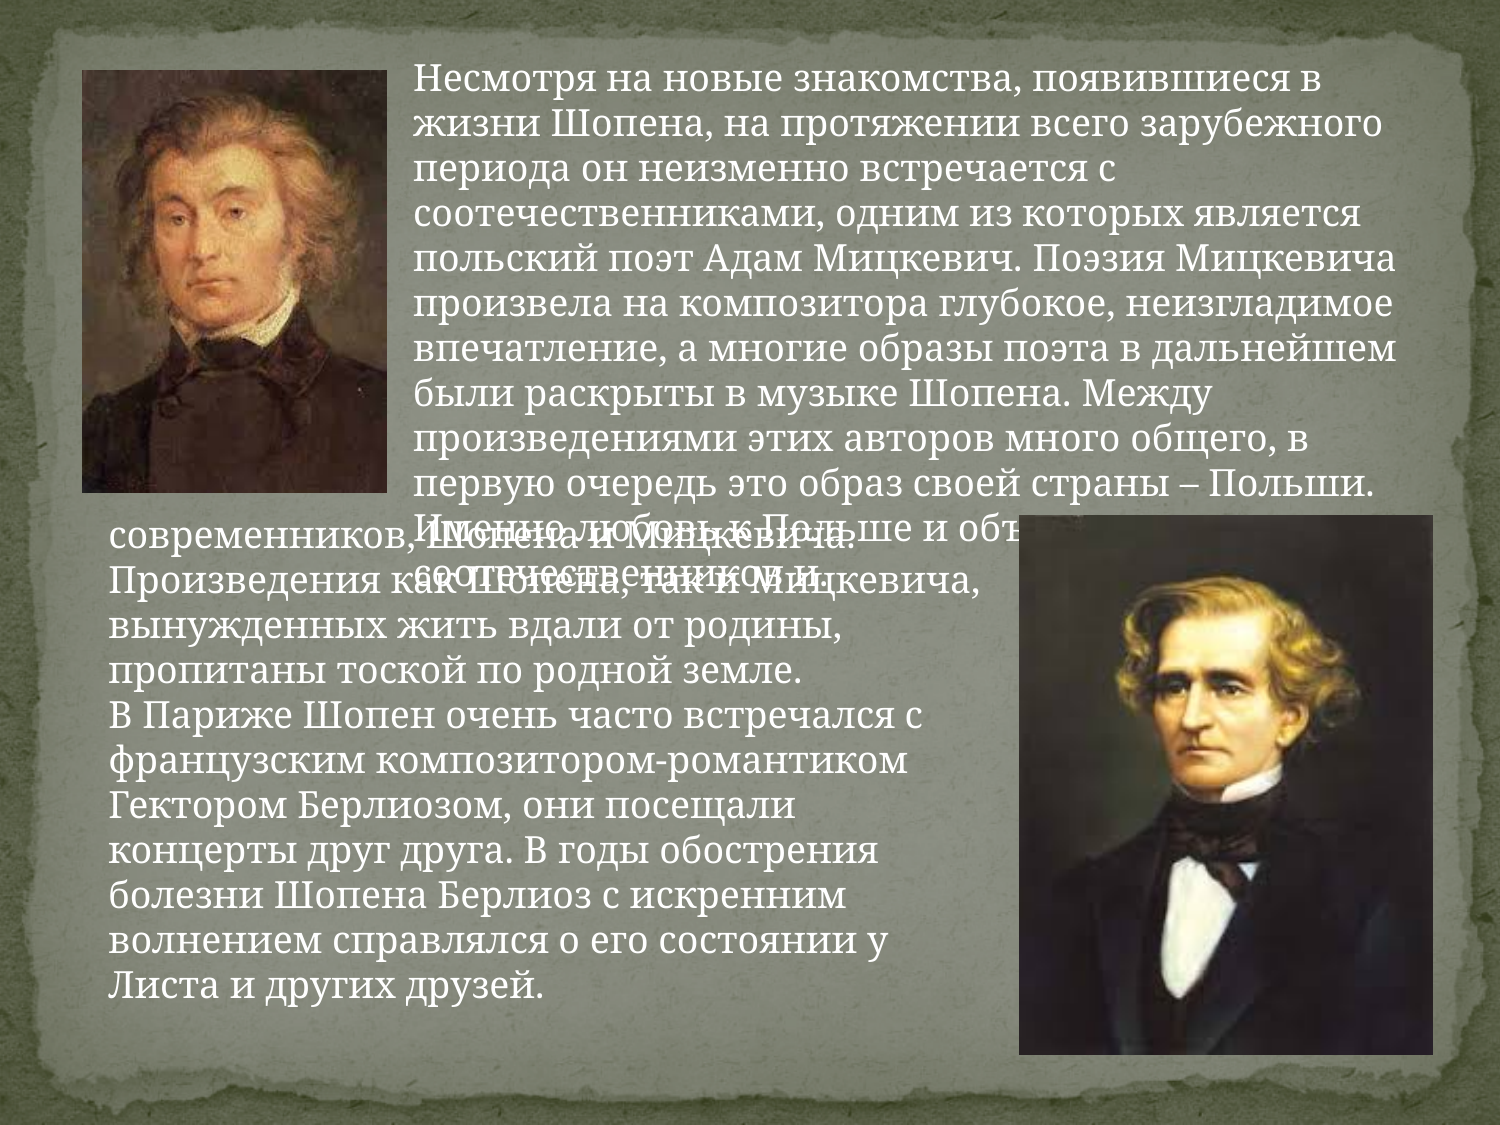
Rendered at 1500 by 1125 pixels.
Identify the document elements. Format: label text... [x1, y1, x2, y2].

picture [1019, 515, 1433, 1055]
picture [82, 70, 387, 493]
text_box современников, Шопена и Мицкевича. Произведения как Шопена, так и Мицкевича, вынужденных жить вдали от родины, пропитаны тоской по родной земле. В Париже Шопен очень часто встречался с французским композитором-романтиком Гектором Берлиозом, они посещали концерты друг друга. В годы обострения болезни Шопена Берлиоз с искренним волнением справлялся о его состоянии у Листа и других друзей. [93, 503, 1008, 1014]
text_box Несмотря на новые знакомства, появившиеся в жизни Шопена, на протяжении всего зарубежного периода он неизменно встречается с соотечественниками, одним из которых является польский поэт Адам Мицкевич. Поэзия Мицкевича произвела на композитора глубокое, неизгладимое впечатление, а многие образы поэта в дальнейшем были раскрыты в музыке Шопена. Между произведениями этих авторов много общего, в первую очередь это образ своей страны – Польши. Именно любовь к Польше и объединяла соотечественников и. [398, 46, 1442, 525]
